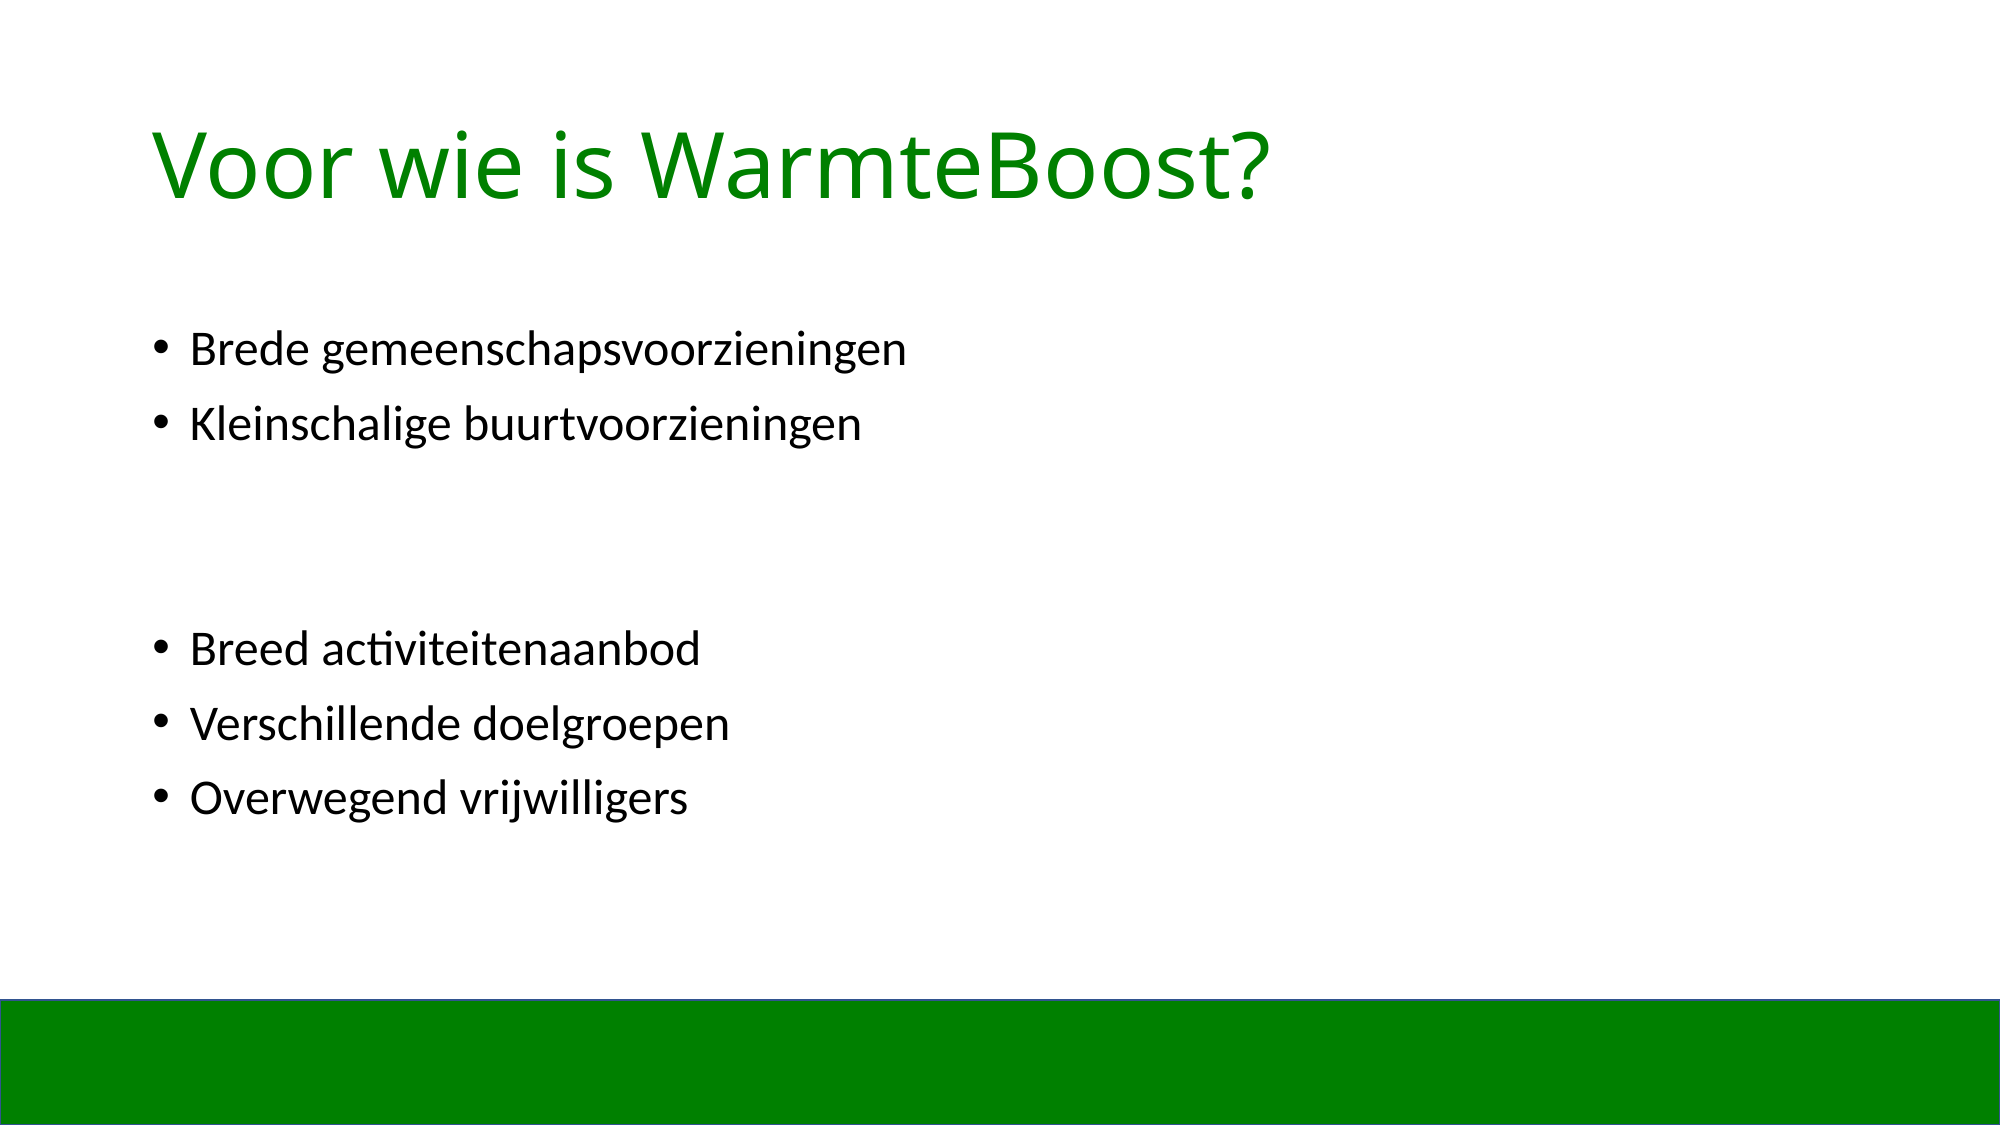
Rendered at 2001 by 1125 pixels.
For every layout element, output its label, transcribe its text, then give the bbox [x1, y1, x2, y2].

text_box [0, 999, 2000, 1125]
list Brede gemeenschapsvoorzieningen Kleinschalige buurtvoorzieningen Breed activiteitenaanbod Verschillende doelgroepen Overwegend vrijwilligers [137, 234, 1863, 949]
title Voor wie is WarmteBoost? [137, 59, 1863, 234]
